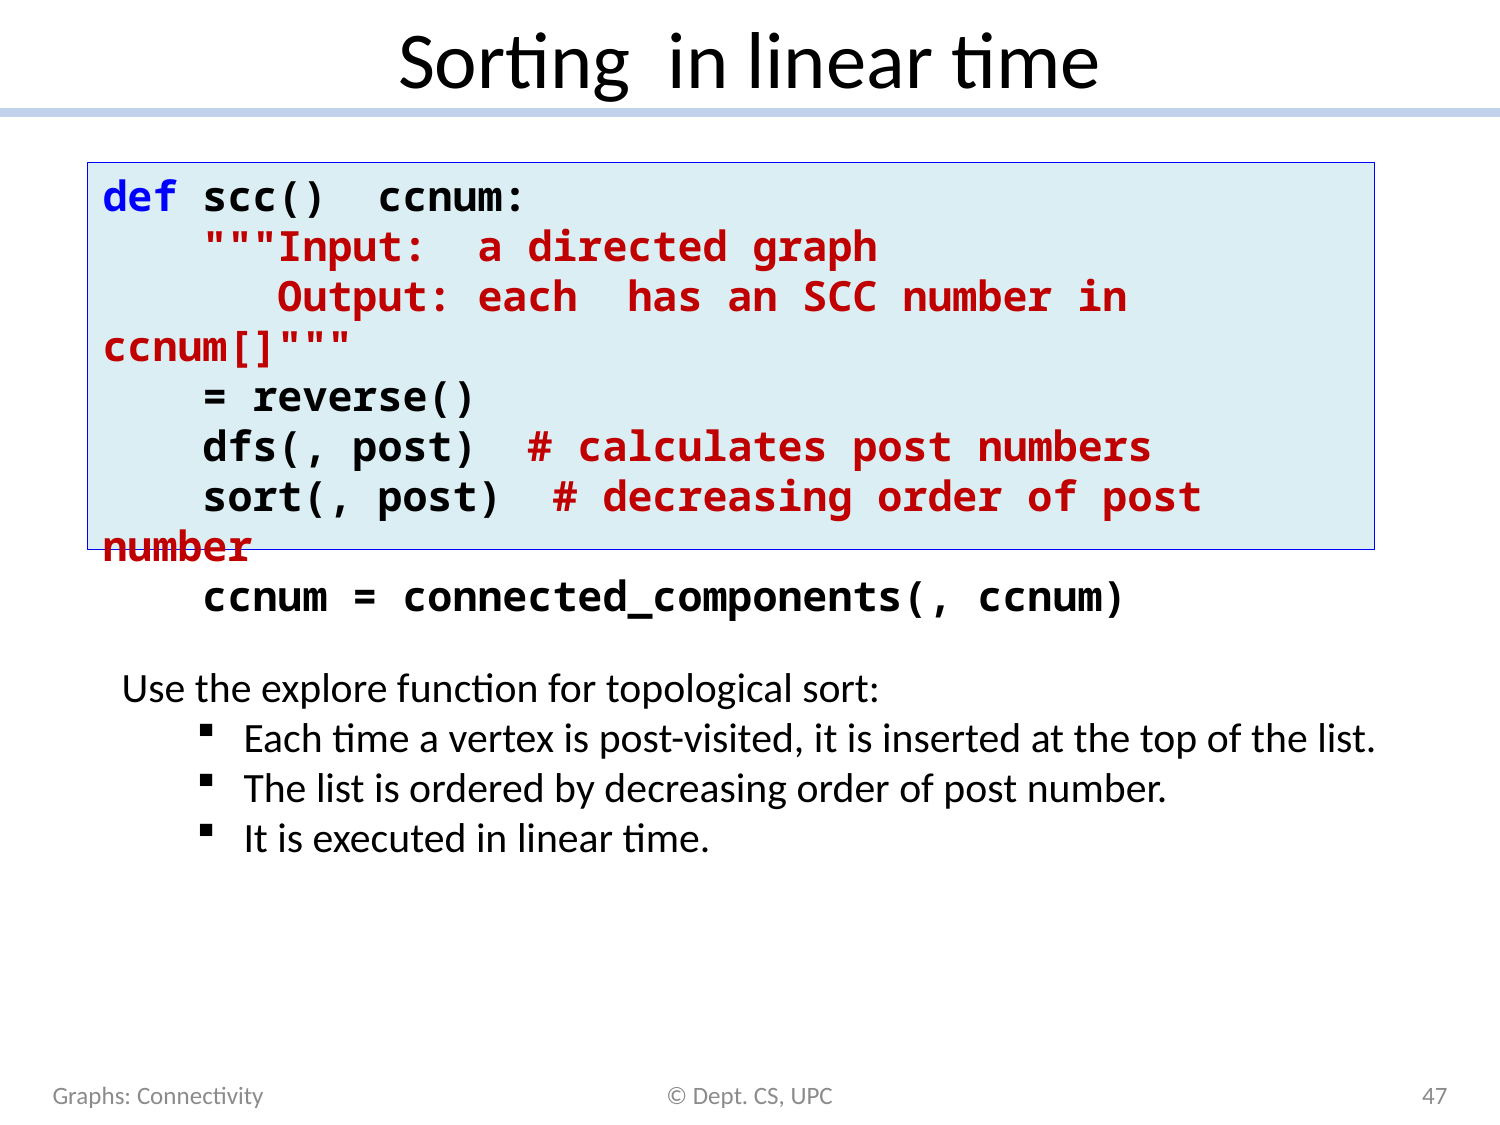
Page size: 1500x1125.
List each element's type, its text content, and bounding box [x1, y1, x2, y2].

slide_number Graphs: Connectivity [37, 1065, 388, 1125]
text_box Use the explore function for topological sort: Each time a vertex is post-visited, it is inserted at the top of the list. The list is ordered by decreasing order of post number. It is executed in linear time. [106, 653, 1393, 869]
slide_number 47 [1112, 1065, 1463, 1125]
footer © Dept. CS, UPC [512, 1065, 988, 1125]
